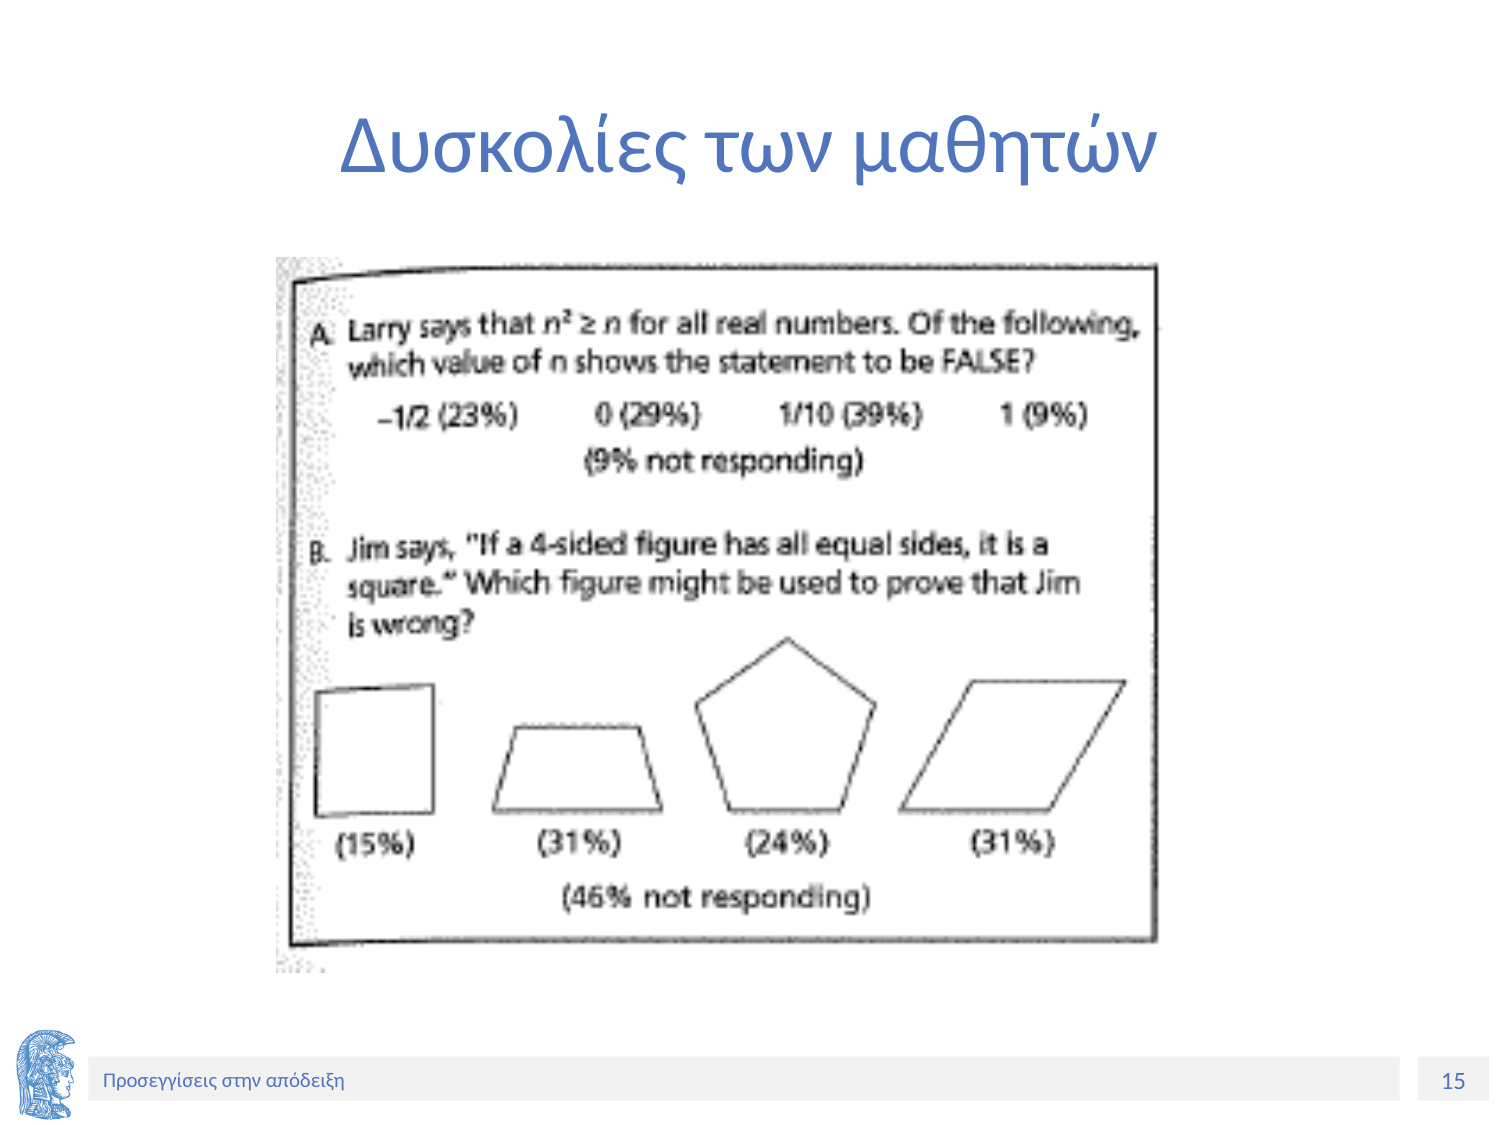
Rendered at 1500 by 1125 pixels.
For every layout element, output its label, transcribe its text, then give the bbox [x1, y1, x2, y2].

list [276, 257, 1177, 973]
title Δυσκολίες των μαθητών [75, 45, 1425, 233]
picture [9, 1026, 81, 1120]
